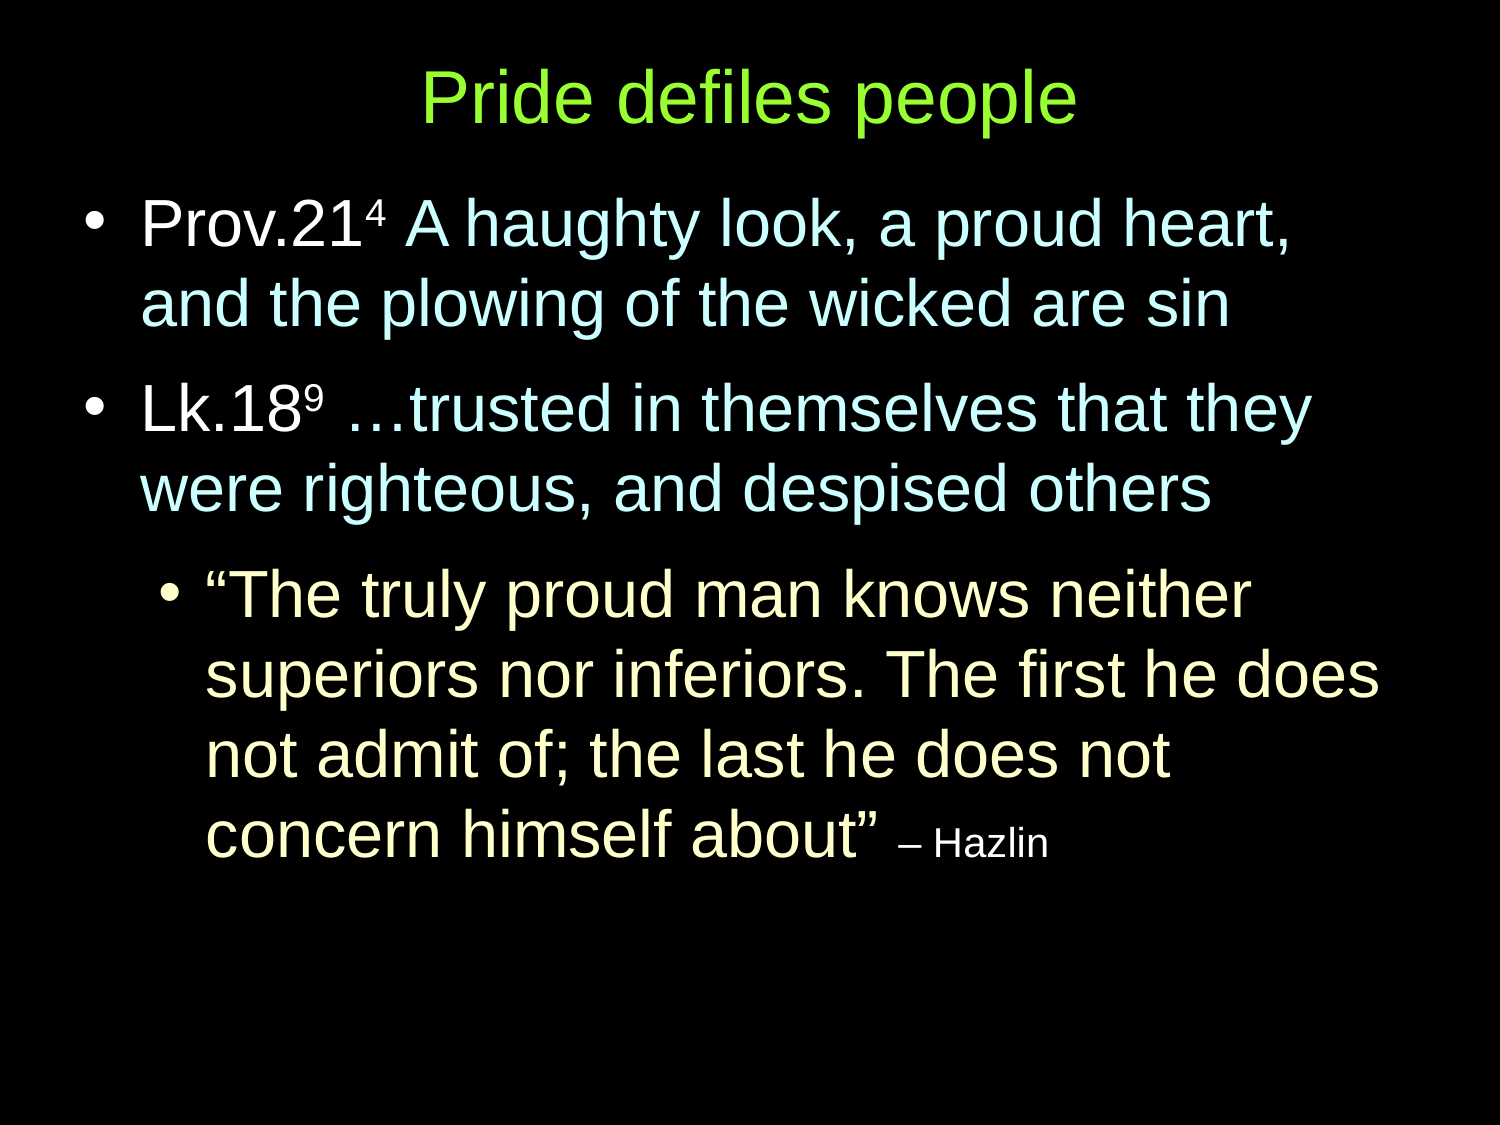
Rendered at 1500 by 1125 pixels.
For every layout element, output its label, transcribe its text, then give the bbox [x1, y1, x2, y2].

title Pride defiles people [75, 24, 1425, 163]
list Prov.214 A haughty look, a proud heart, and the plowing of the wicked are sin Lk.189 …trusted in themselves that they were righteous, and despised others “The truly proud man knows neither superiors nor inferiors. The first he does not admit of; the last he does not concern himself about” – Hazlin [68, 171, 1432, 1075]
